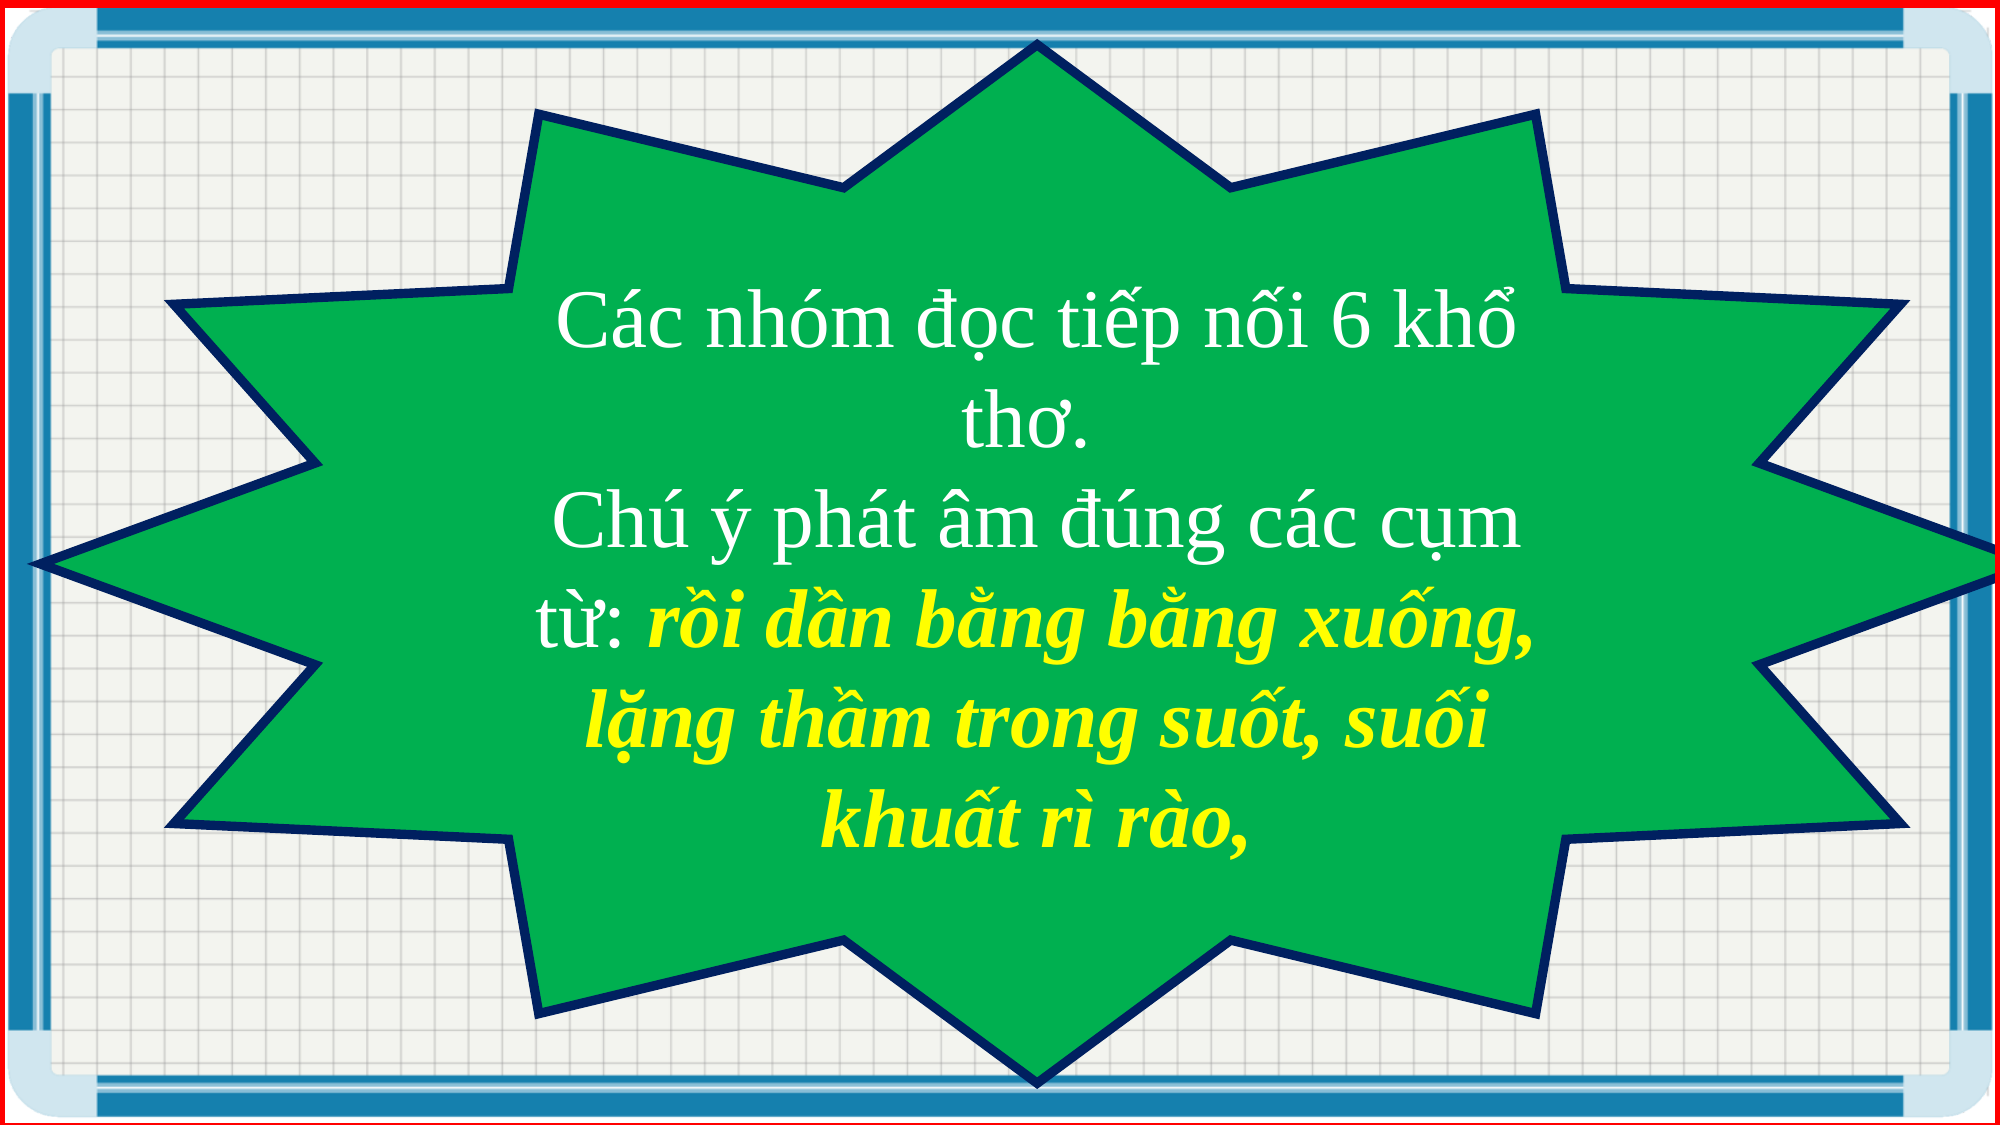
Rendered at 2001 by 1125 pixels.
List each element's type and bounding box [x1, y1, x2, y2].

text_box [0, 2, 2000, 1125]
picture [0, 0, 2001, 1125]
